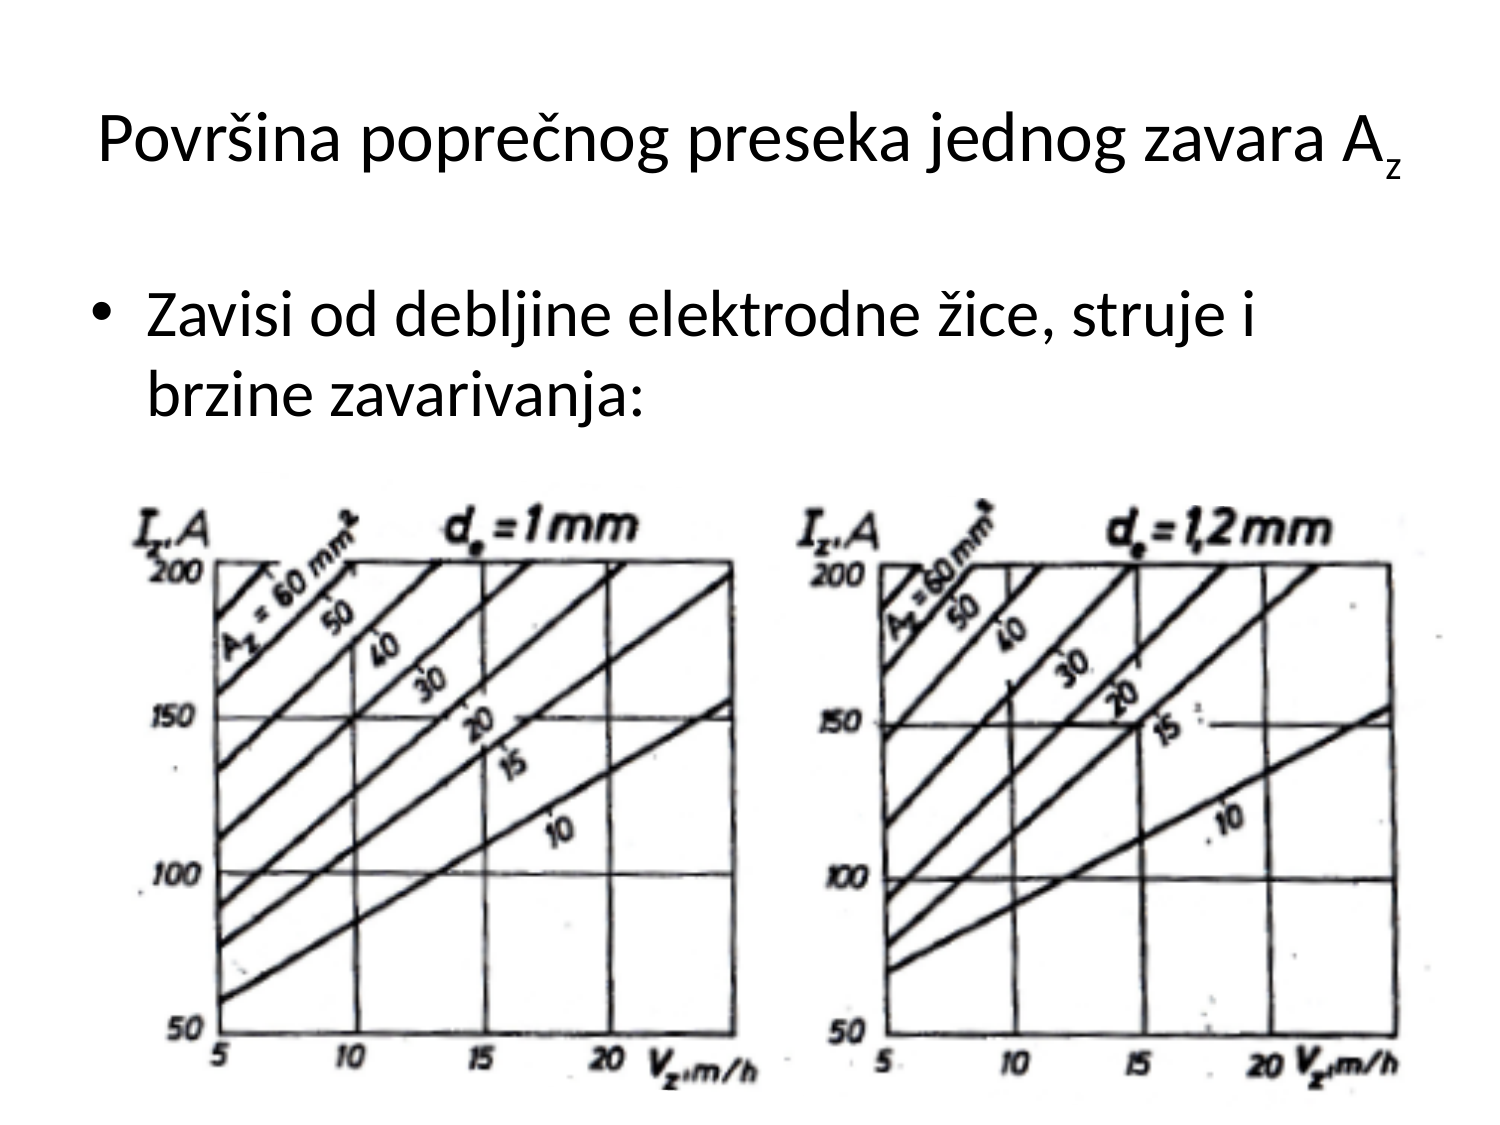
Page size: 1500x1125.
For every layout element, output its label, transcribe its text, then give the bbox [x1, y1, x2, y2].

picture [99, 467, 1458, 1118]
title Površina poprečnog preseka jednog zavara Az [75, 45, 1425, 233]
list Zavisi od debljine elektrodne žice, struje i brzine zavarivanja: [75, 262, 1425, 1005]
